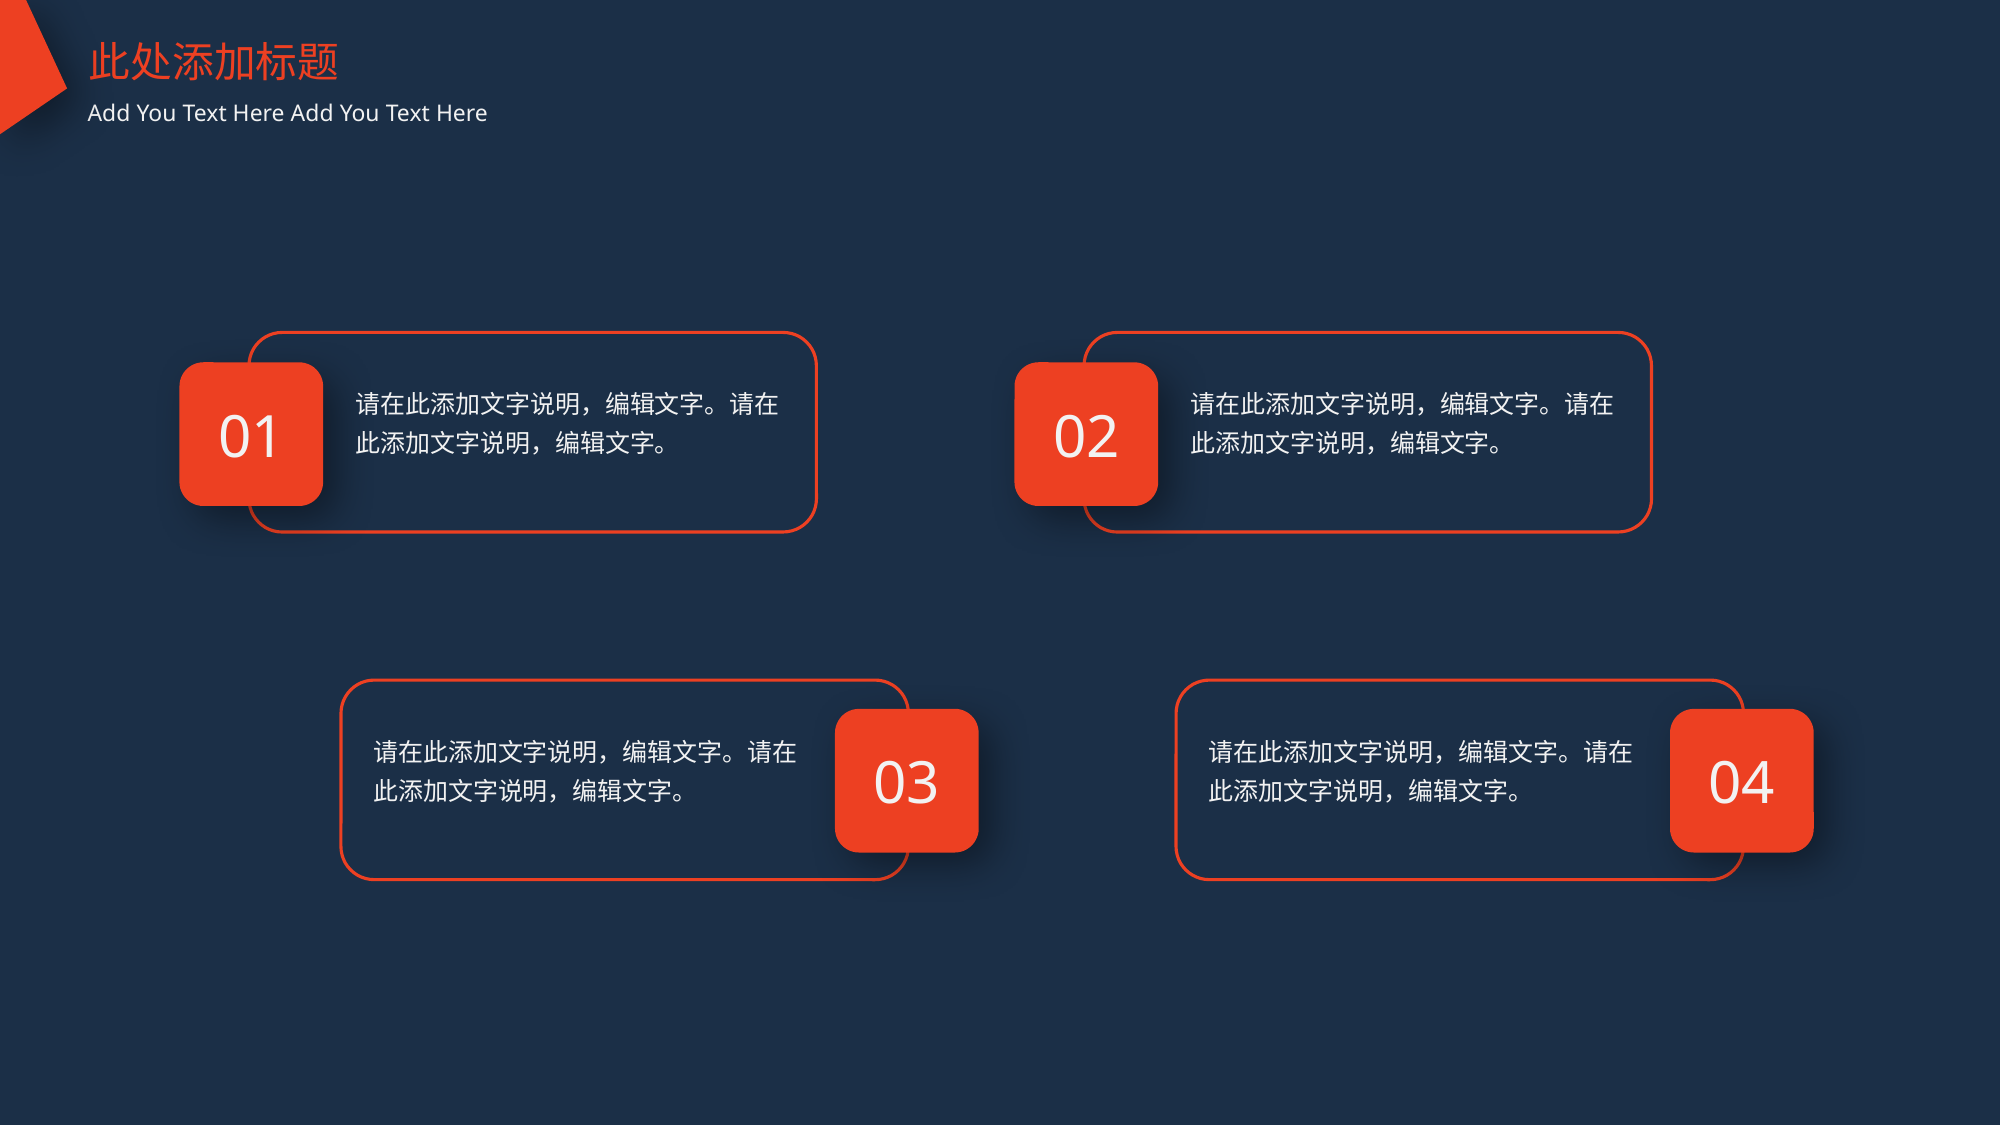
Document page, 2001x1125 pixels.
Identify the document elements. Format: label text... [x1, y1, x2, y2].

text_box 03 [834, 708, 979, 853]
text_box 请在此添加文字说明，编辑文字。请在此添加文字说明，编辑文字。 [358, 720, 818, 813]
text_box [0, 0, 68, 135]
text_box [253, 332, 817, 533]
text_box 请在此添加文字说明，编辑文字。请在此添加文字说明，编辑文字。 [340, 372, 800, 466]
text_box [340, 680, 904, 880]
text_box [1176, 680, 1739, 880]
text_box 02 [1014, 362, 1159, 506]
text_box 01 [179, 362, 324, 506]
text_box 此处添加标题 [77, 28, 355, 83]
text_box 请在此添加文字说明，编辑文字。请在此添加文字说明，编辑文字。 [1175, 372, 1635, 466]
text_box Add You Text Here Add You Text Here [82, 83, 532, 134]
text_box 04 [1670, 708, 1814, 853]
text_box 请在此添加文字说明，编辑文字。请在此添加文字说明，编辑文字。 [1193, 720, 1653, 813]
text_box [1088, 332, 1652, 533]
